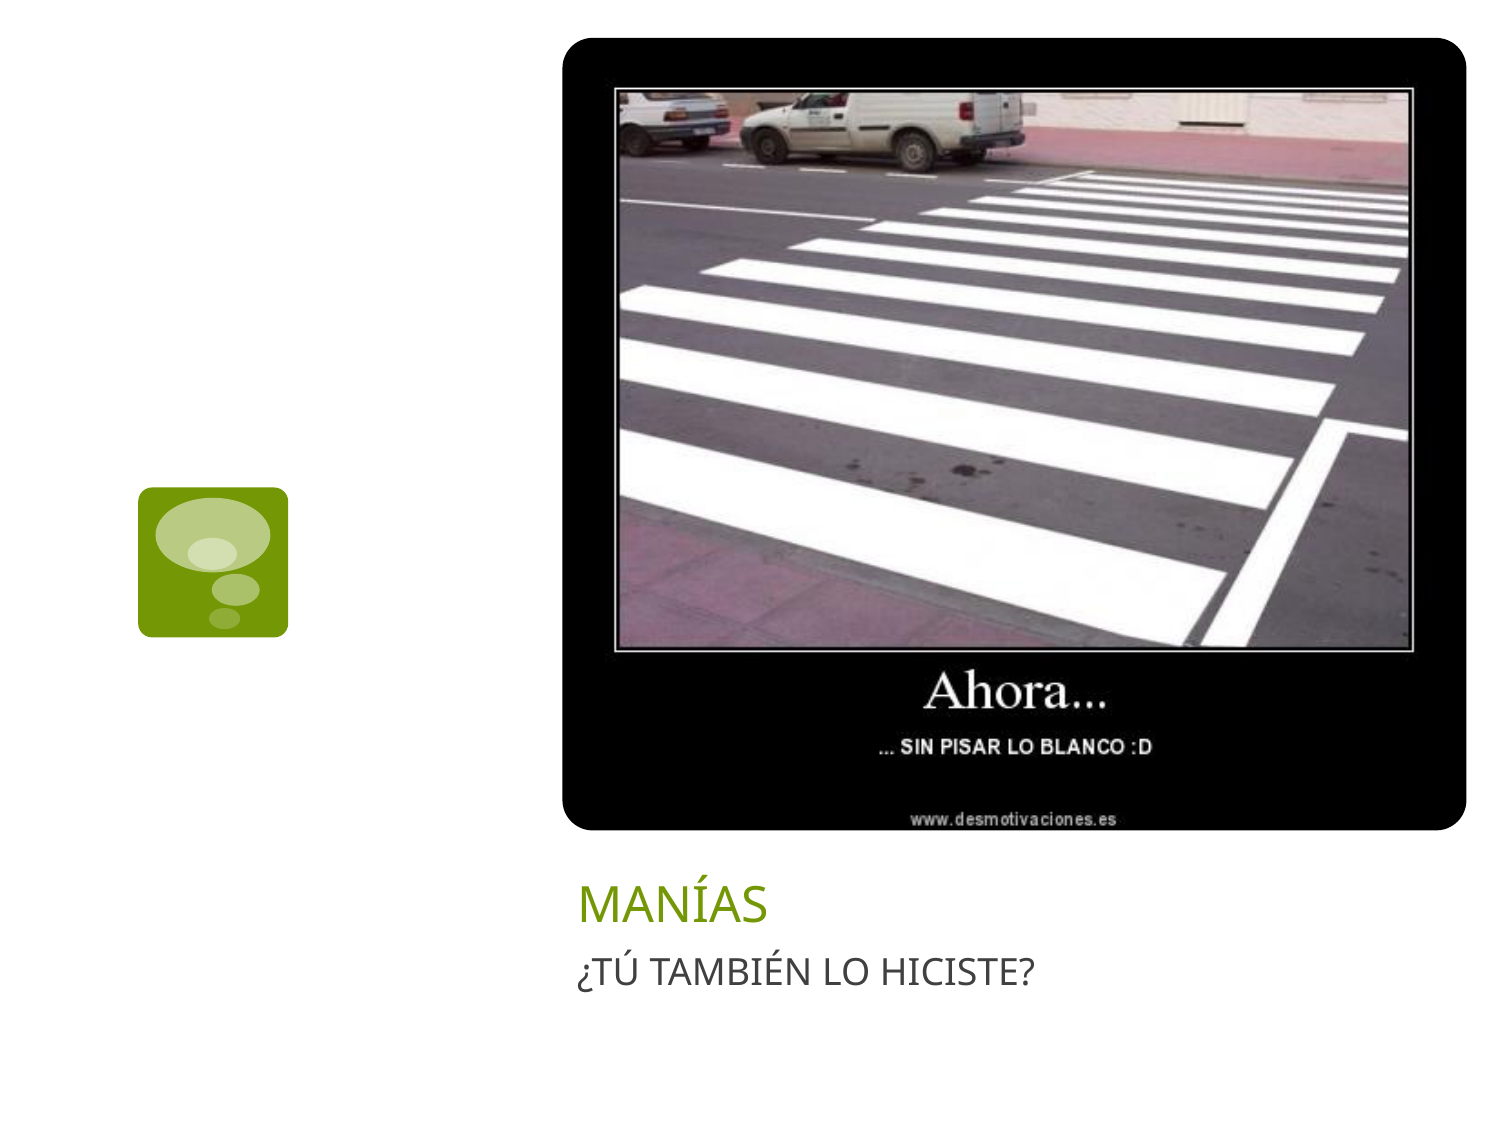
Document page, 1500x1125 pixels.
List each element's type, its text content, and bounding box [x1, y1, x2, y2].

list ¿TÚ TAMBIÉN LO HICISTE? [562, 940, 1370, 1044]
title MANÍAS [562, 831, 1370, 940]
picture [561, 37, 1467, 831]
